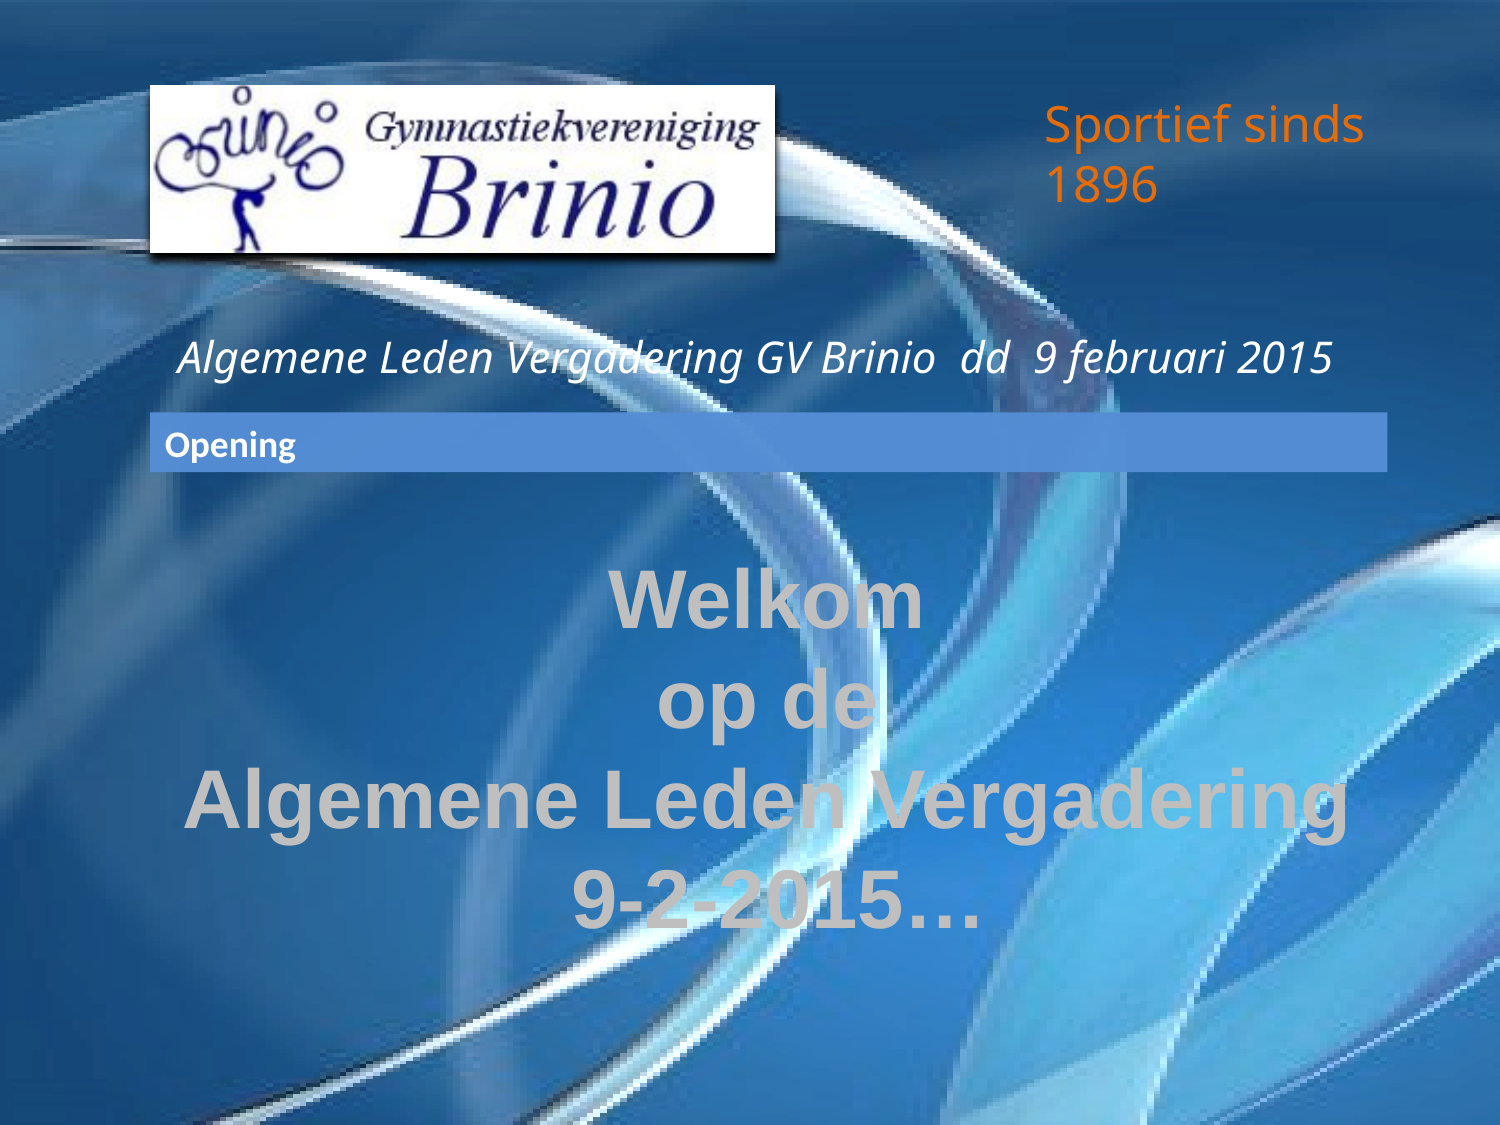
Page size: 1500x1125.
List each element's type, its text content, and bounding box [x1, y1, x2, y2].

text_box Opening [150, 412, 1388, 473]
text_box Welkom op de Algemene Leden Vergadering 9-2-2015… [167, 537, 1391, 953]
text_box Sportief sinds 1896 [1029, 85, 1388, 221]
picture [0, 0, 1500, 1125]
title Algemene Leden Vergadering GV Brinio dd 9 februari 2015 [124, 299, 1388, 413]
